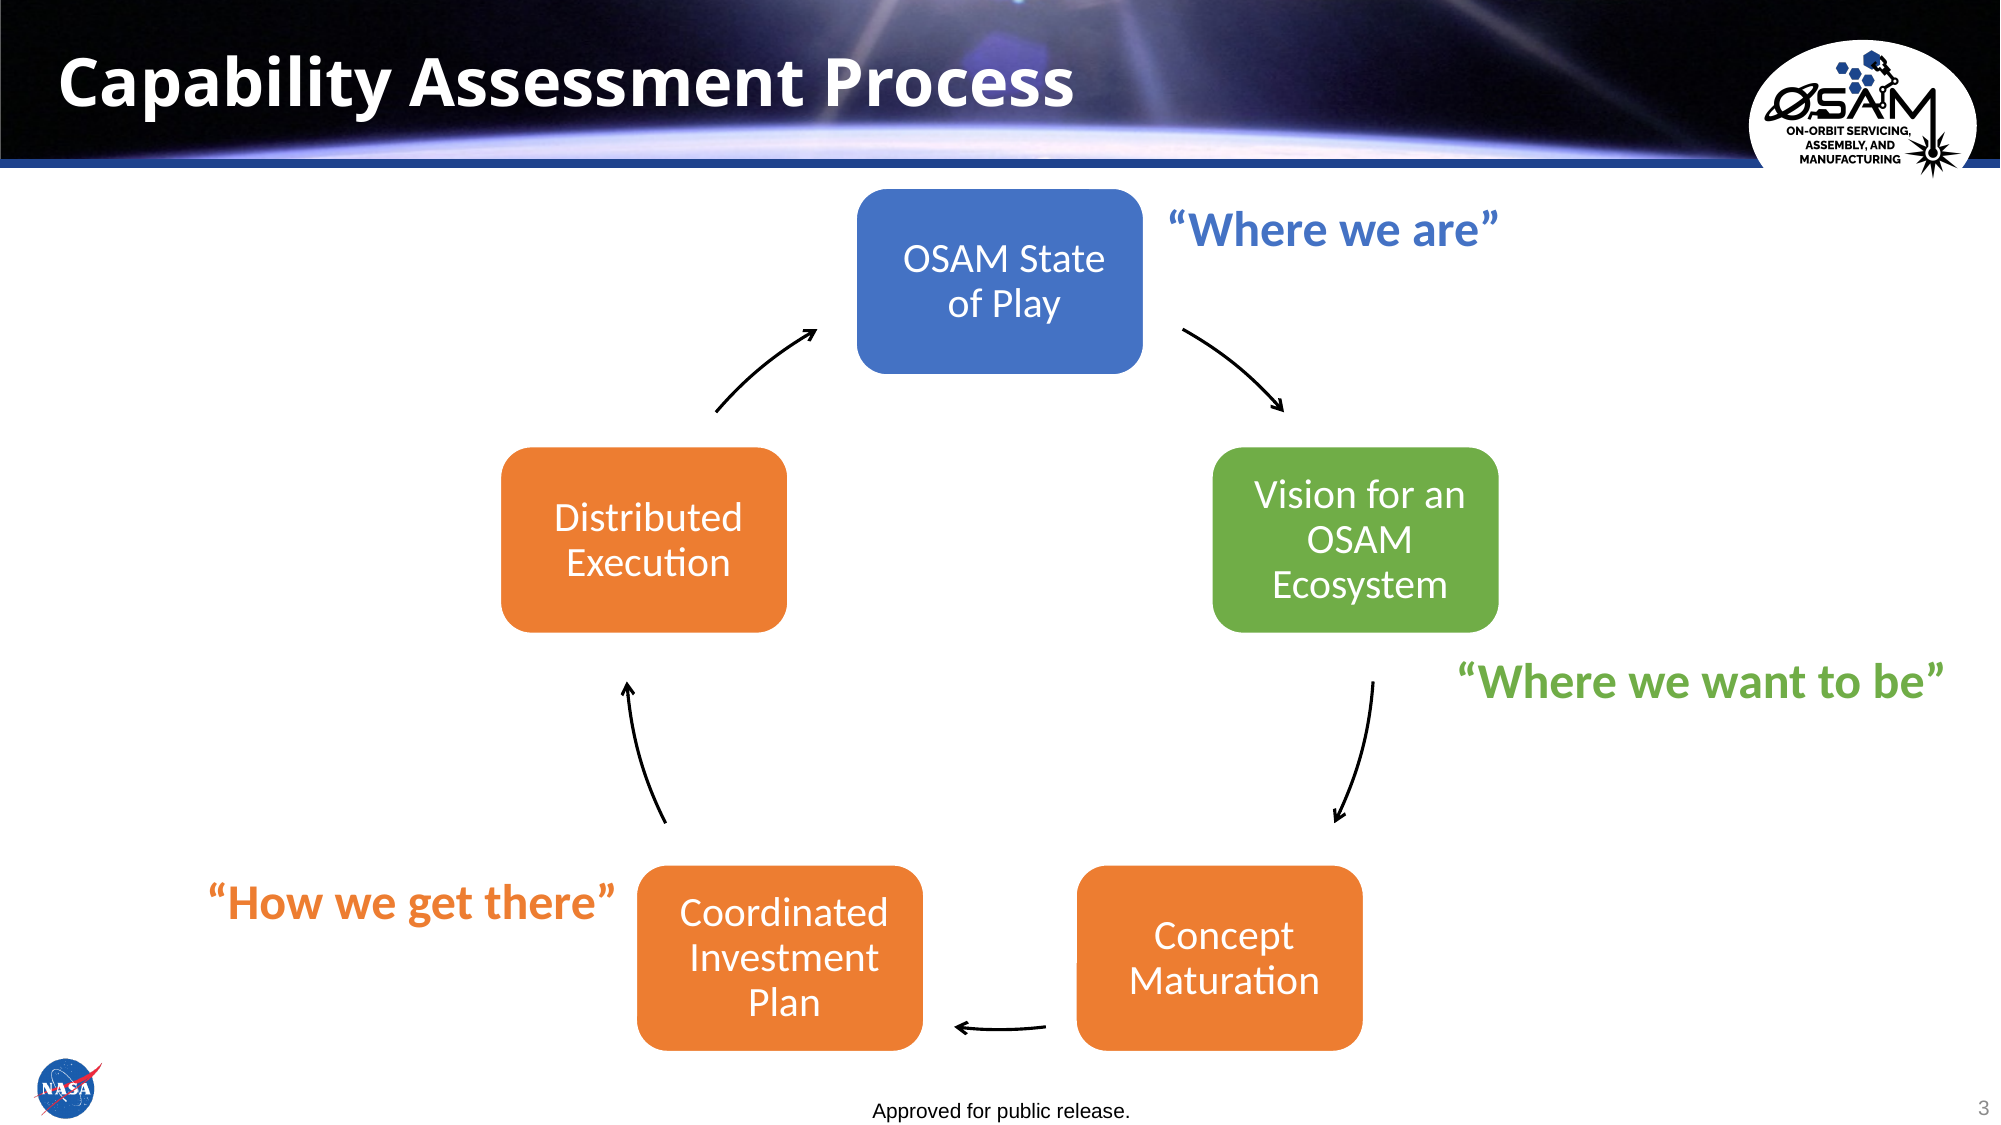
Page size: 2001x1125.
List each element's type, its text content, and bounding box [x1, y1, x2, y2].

slide_number 3 [1554, 1089, 2000, 1125]
text_box “How we get there” [191, 861, 333, 937]
title Capability Assessment Process [42, 9, 1731, 160]
picture [33, 1058, 103, 1119]
text_box “Where we want to be” [1667, 641, 1978, 716]
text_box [333, 187, 1667, 1065]
picture [0, 0, 2000, 210]
footer Approved for public release. [759, 1089, 1244, 1121]
